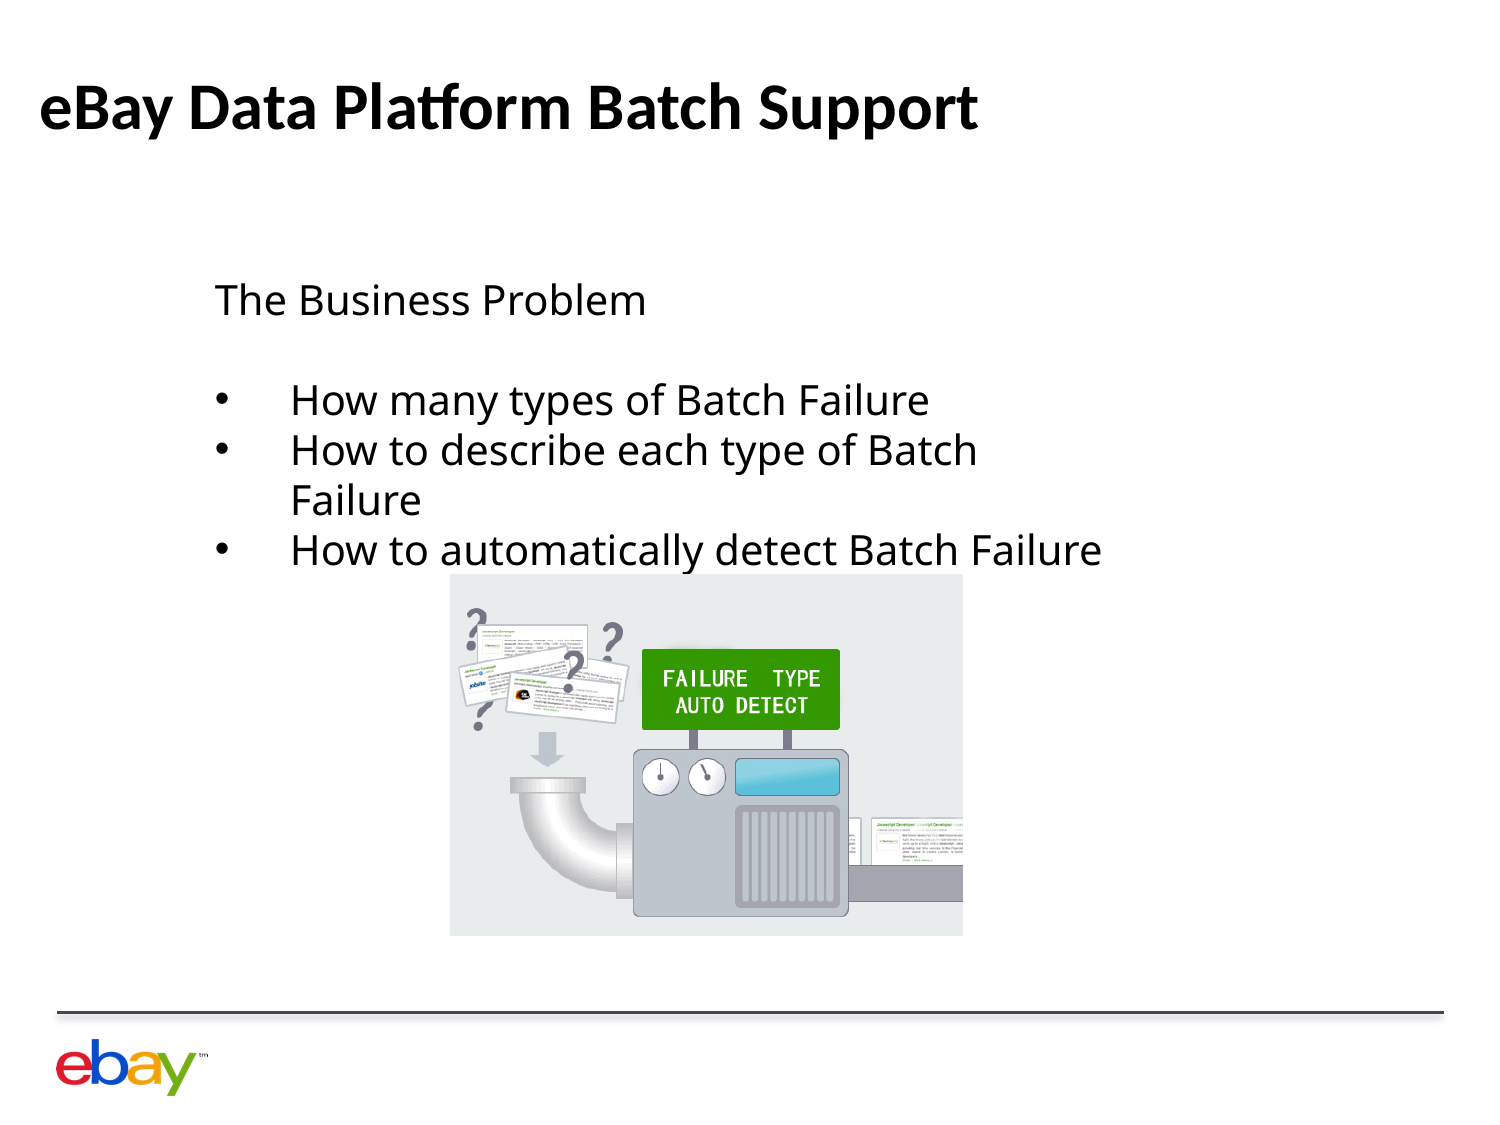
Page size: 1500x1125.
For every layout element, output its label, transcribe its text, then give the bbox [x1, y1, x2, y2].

title eBay Data Platform Batch Support [24, 37, 1401, 151]
picture [56, 1039, 208, 1096]
text_box The Business Problem How many types of Batch Failure How to describe each type of Batch Failure How to automatically detect Batch Failure [200, 266, 1125, 581]
picture [449, 574, 963, 936]
